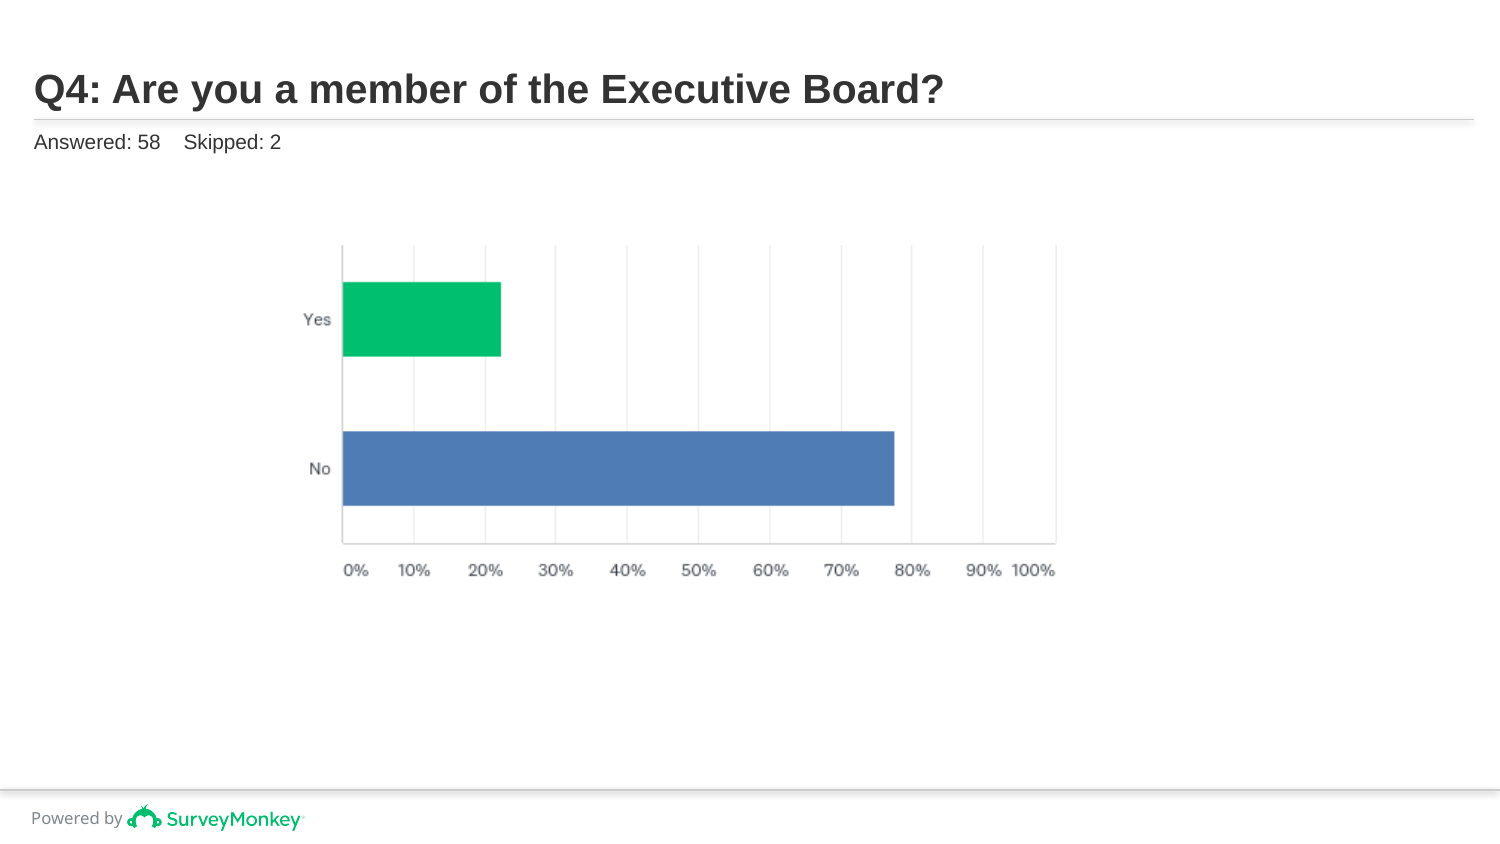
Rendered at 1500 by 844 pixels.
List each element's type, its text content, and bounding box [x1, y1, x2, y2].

picture [116, 793, 316, 842]
picture [171, 245, 1057, 618]
title Q4: Are you a member of the Executive Board? [18, 54, 1369, 119]
list Answered: 58 Skipped: 2 [18, 120, 894, 162]
